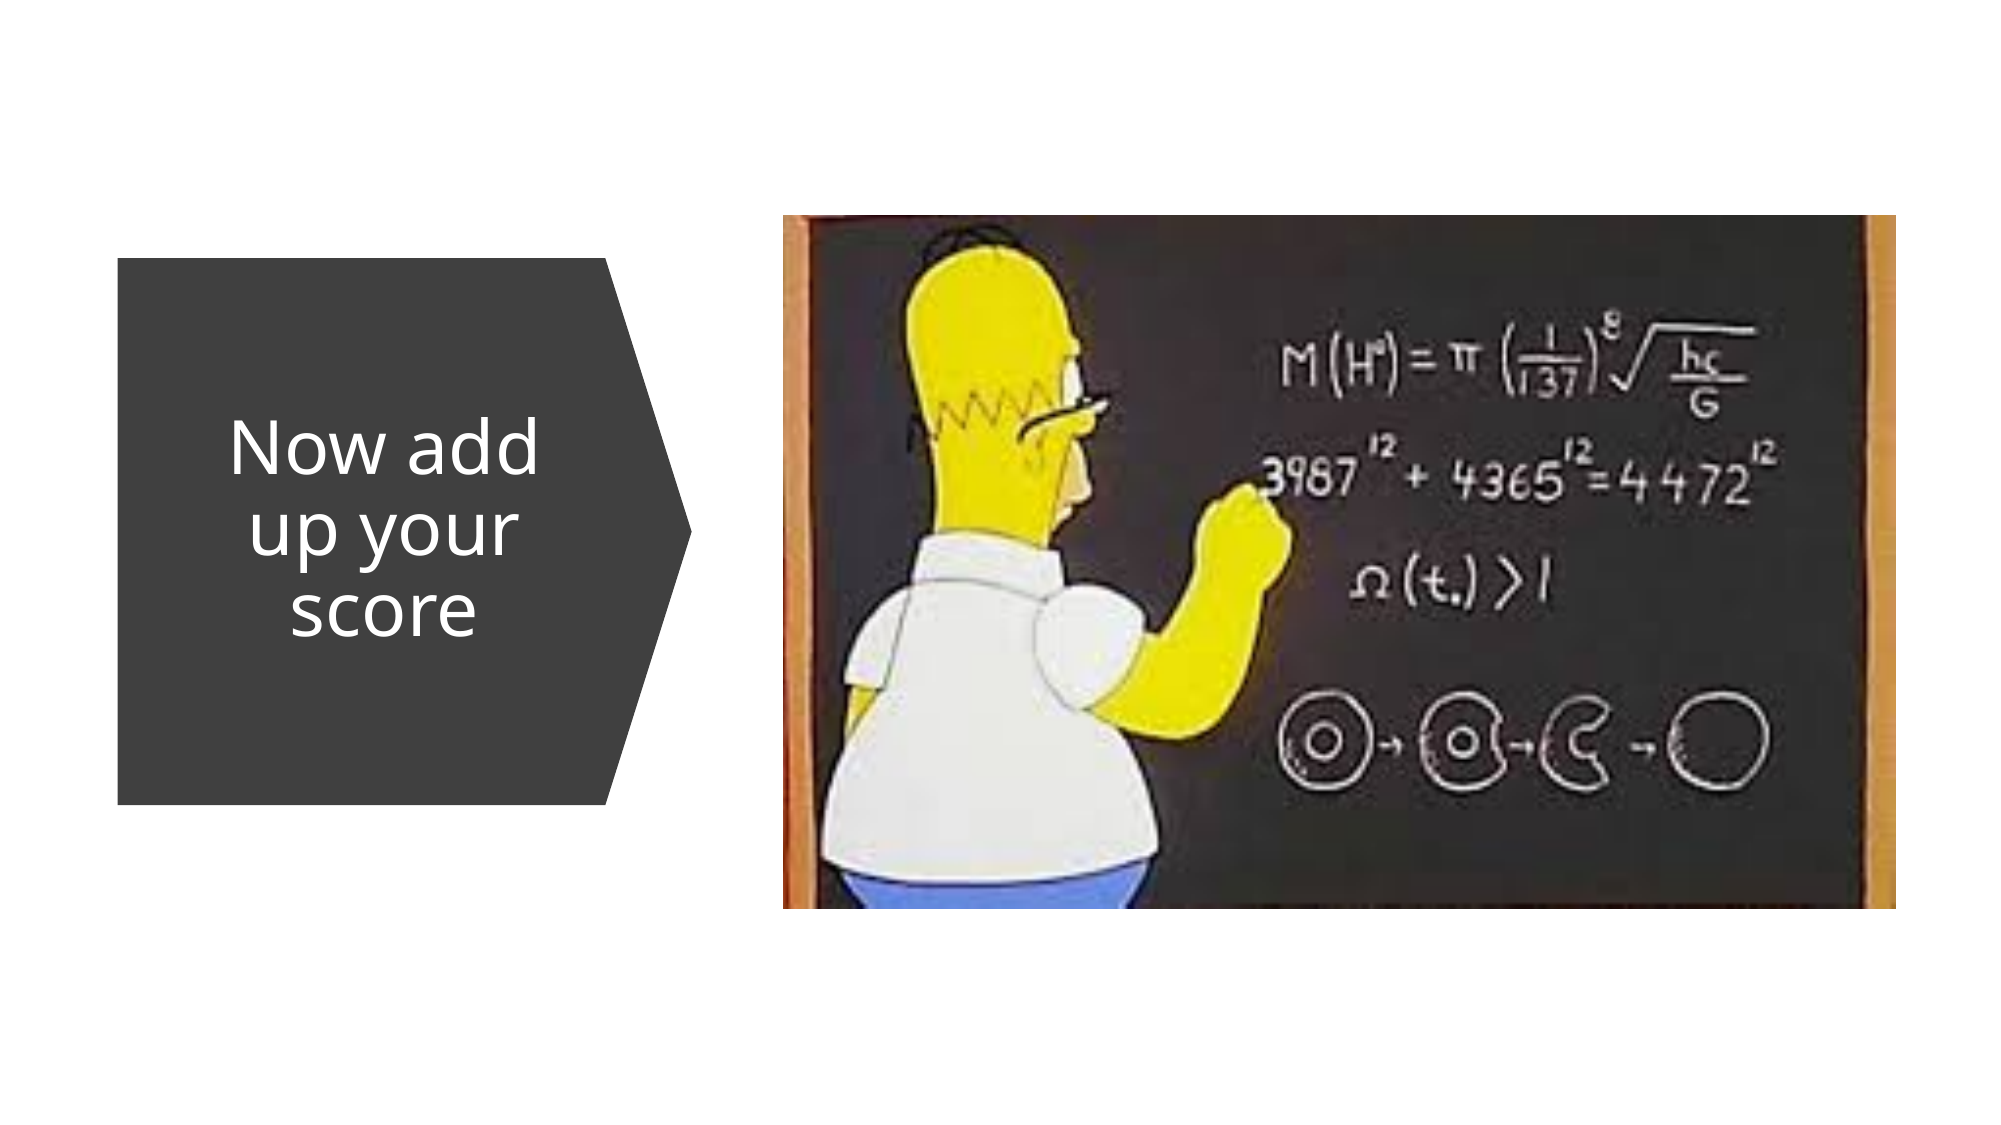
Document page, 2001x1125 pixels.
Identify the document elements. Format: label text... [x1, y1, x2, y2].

title Now add up your score [168, 322, 601, 741]
picture [783, 215, 1896, 909]
text_box [116, 257, 693, 807]
